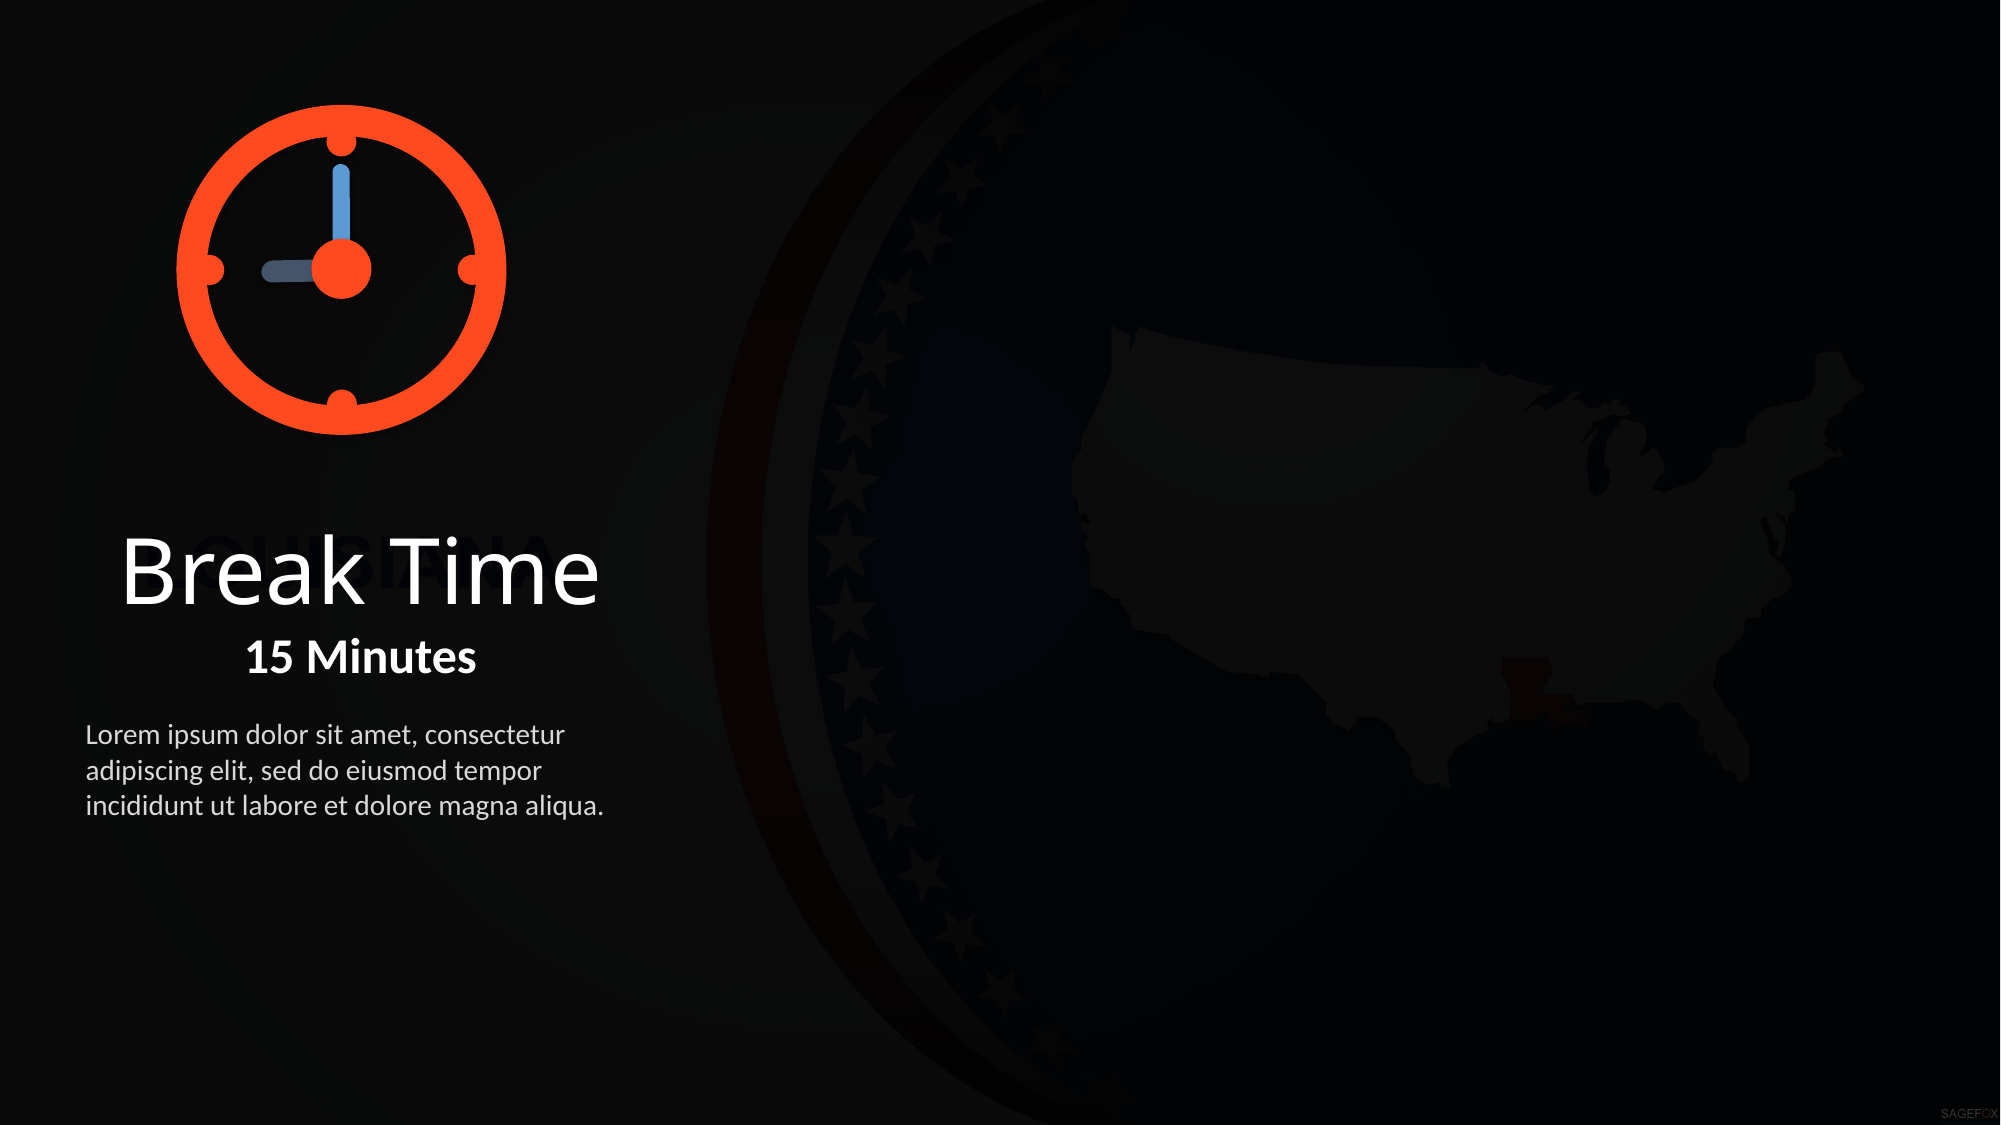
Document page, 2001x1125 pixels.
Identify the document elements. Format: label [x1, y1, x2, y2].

text_box [70, 505, 641, 830]
text_box [262, 237, 431, 291]
text_box [0, 0, 2000, 1125]
text_box [175, 103, 508, 436]
text_box [291, 291, 379, 373]
text_box [291, 176, 379, 237]
